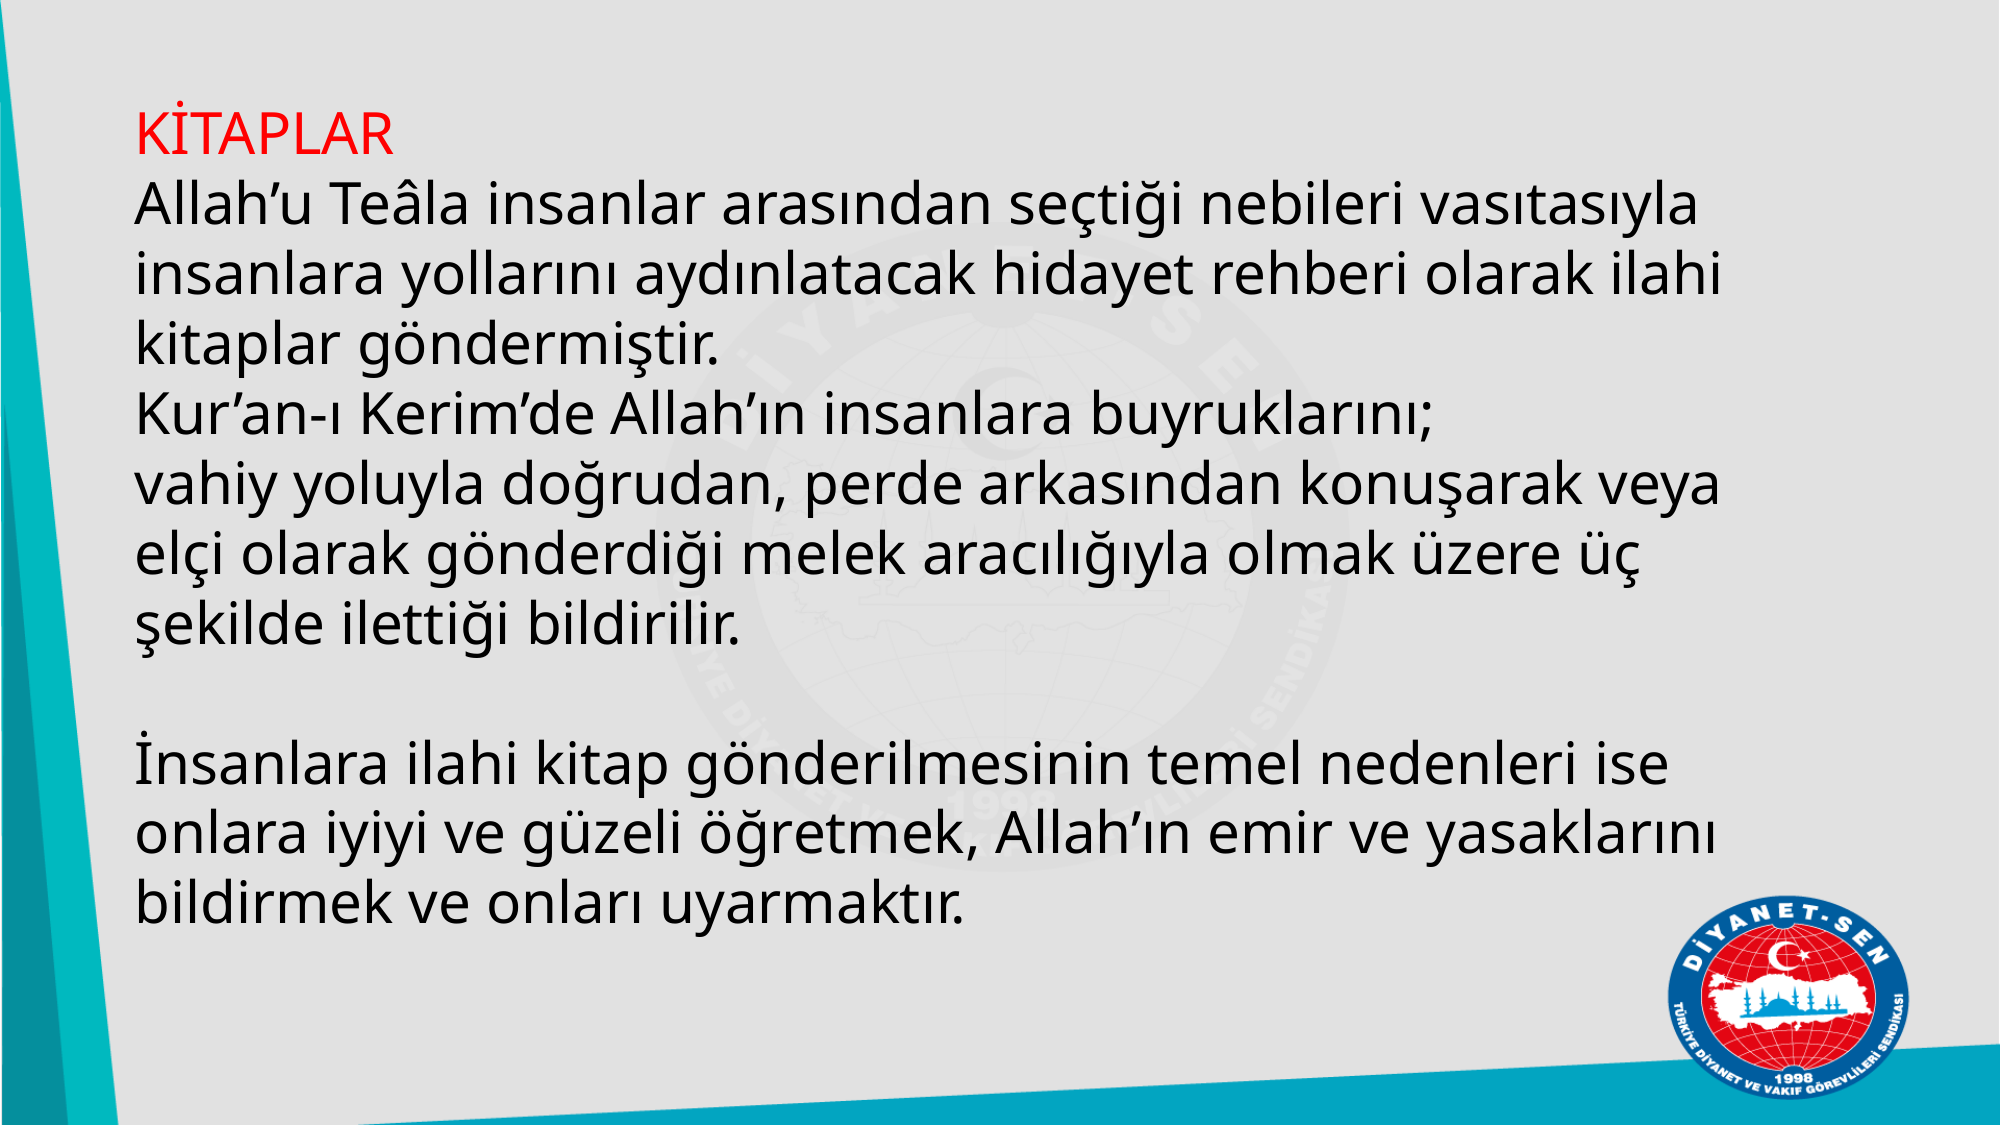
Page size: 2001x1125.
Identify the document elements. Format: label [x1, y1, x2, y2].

list [0, 0, 2000, 1125]
